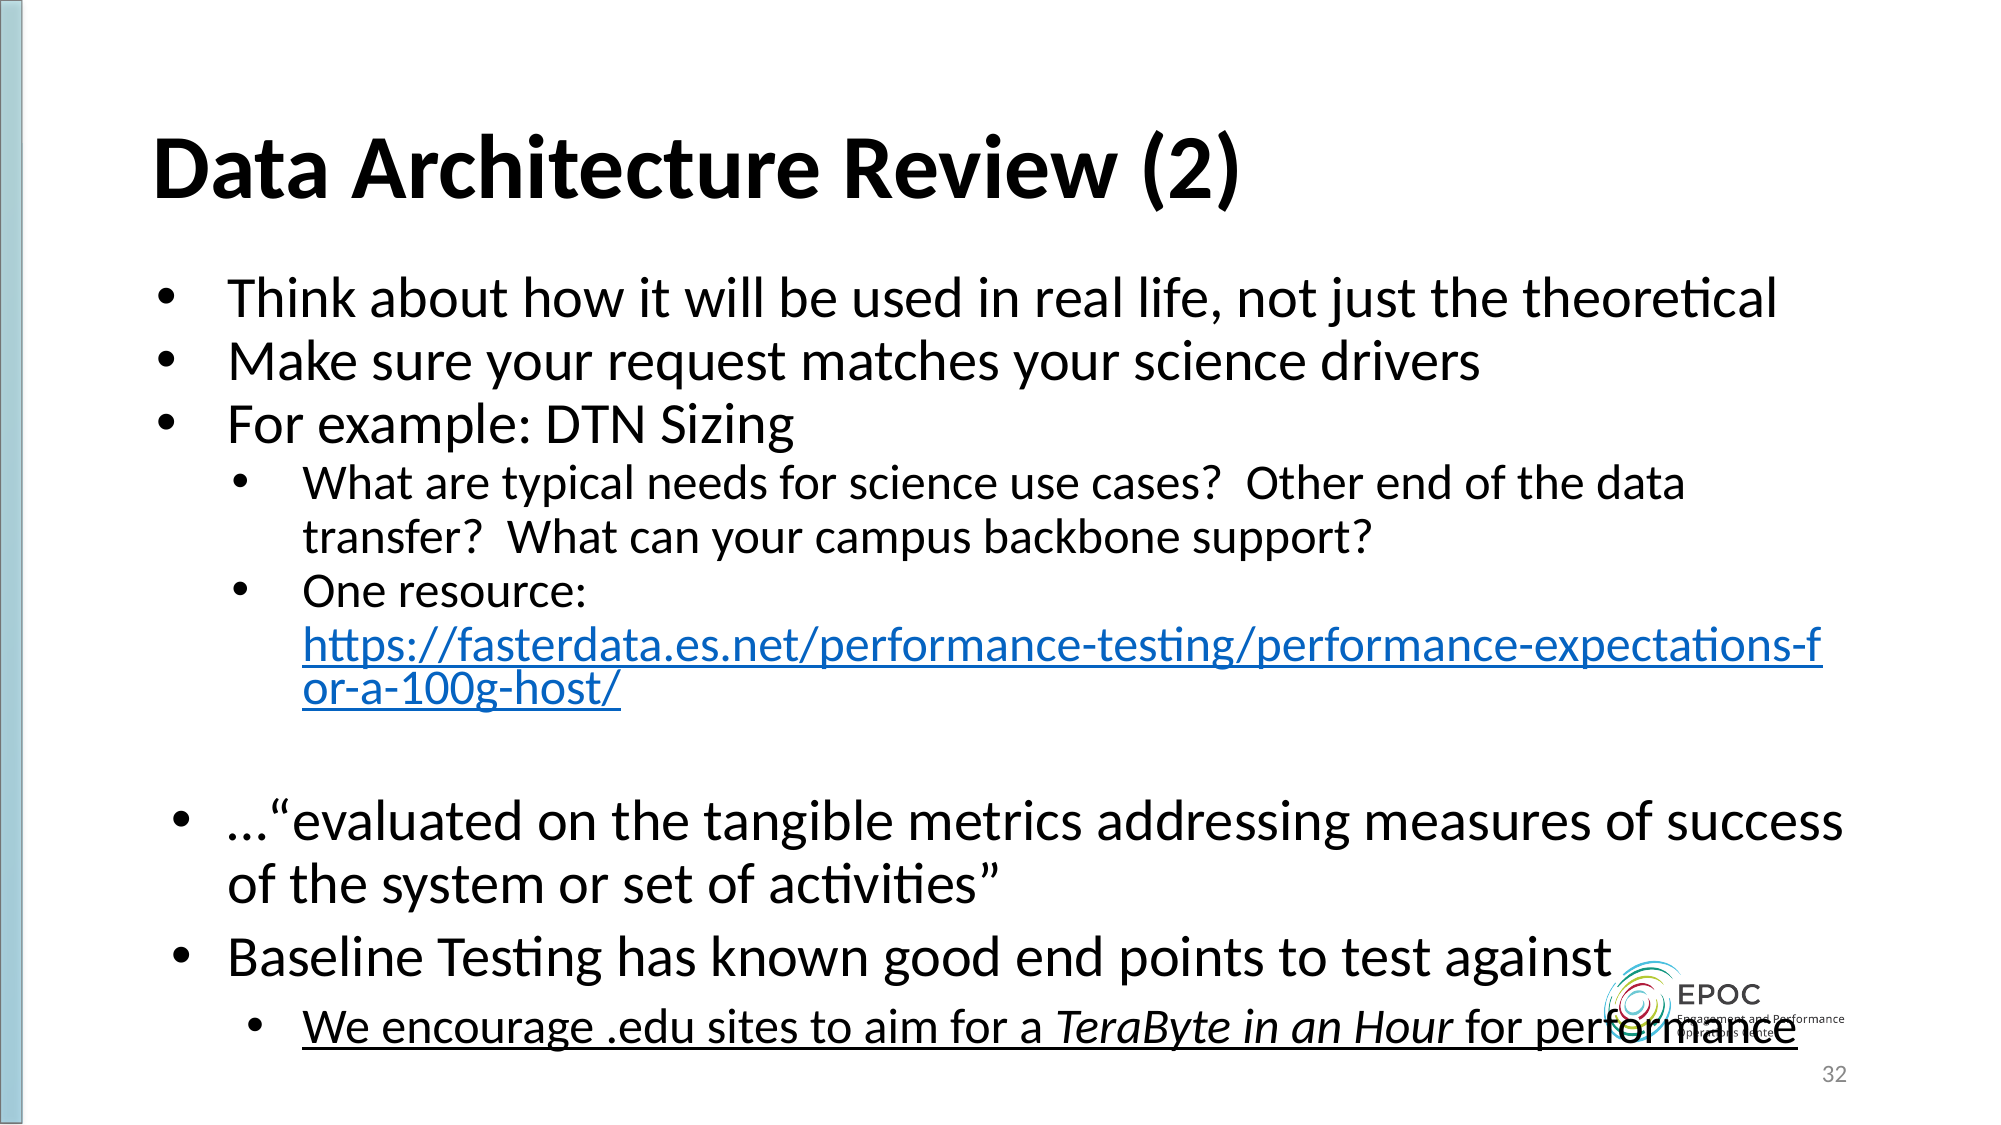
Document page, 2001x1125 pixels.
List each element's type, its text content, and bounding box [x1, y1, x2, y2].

slide_number 32 [1412, 1042, 1863, 1103]
picture [1586, 956, 1863, 1042]
title Data Architecture Review (2) [137, 59, 1863, 260]
list Think about how it will be used in real life, not just the theoretical Make sure your request matches your science drivers For example: DTN Sizing What are typical needs for science use cases? Other end of the data transfer? What can your campus backbone support? One resource: https://fasterdata.es.net/performance-testing/performance-expectations-for-a-100g-host/ …“evaluated on the tangible metrics addressing measures of success of the system or set of activities” Baseline Testing has known good end points to test against We encourage .edu sites to aim for a TeraByte in an Hour for performance [137, 260, 1863, 956]
